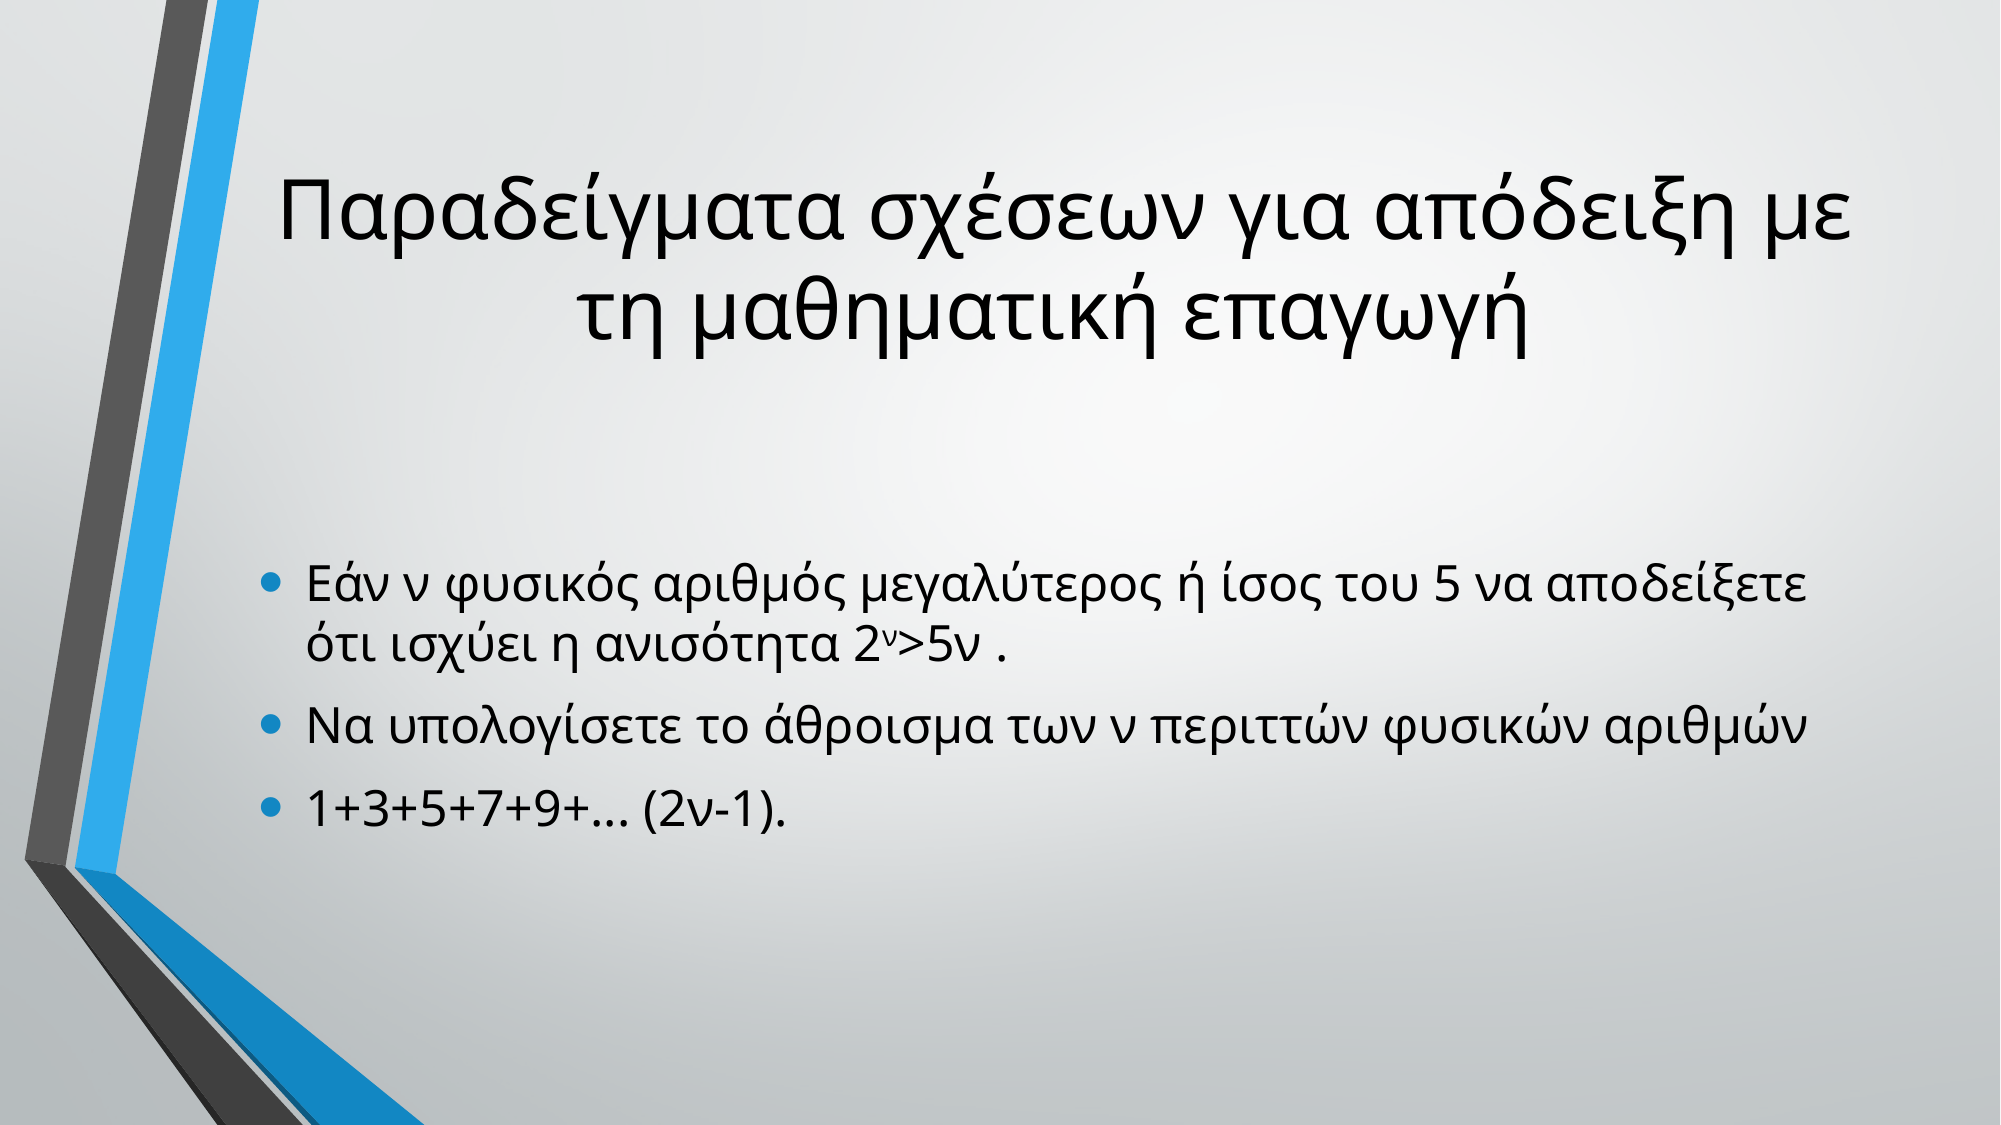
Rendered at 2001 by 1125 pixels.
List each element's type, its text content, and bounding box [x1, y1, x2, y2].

list Εάν ν φυσικός αριθμός μεγαλύτερος ή ίσος του 5 να αποδείξετε ότι ισχύει η ανισότητα 2ν>5ν . Να υπολογίσετε το άθροισμα των ν περιττών φυσικών αριθμών 1+3+5+7+9+... (2ν-1). [243, 437, 1887, 950]
title Παραδείγματα σχέσεων για απόδειξη με τη μαθηματική επαγωγή [243, 112, 1887, 400]
